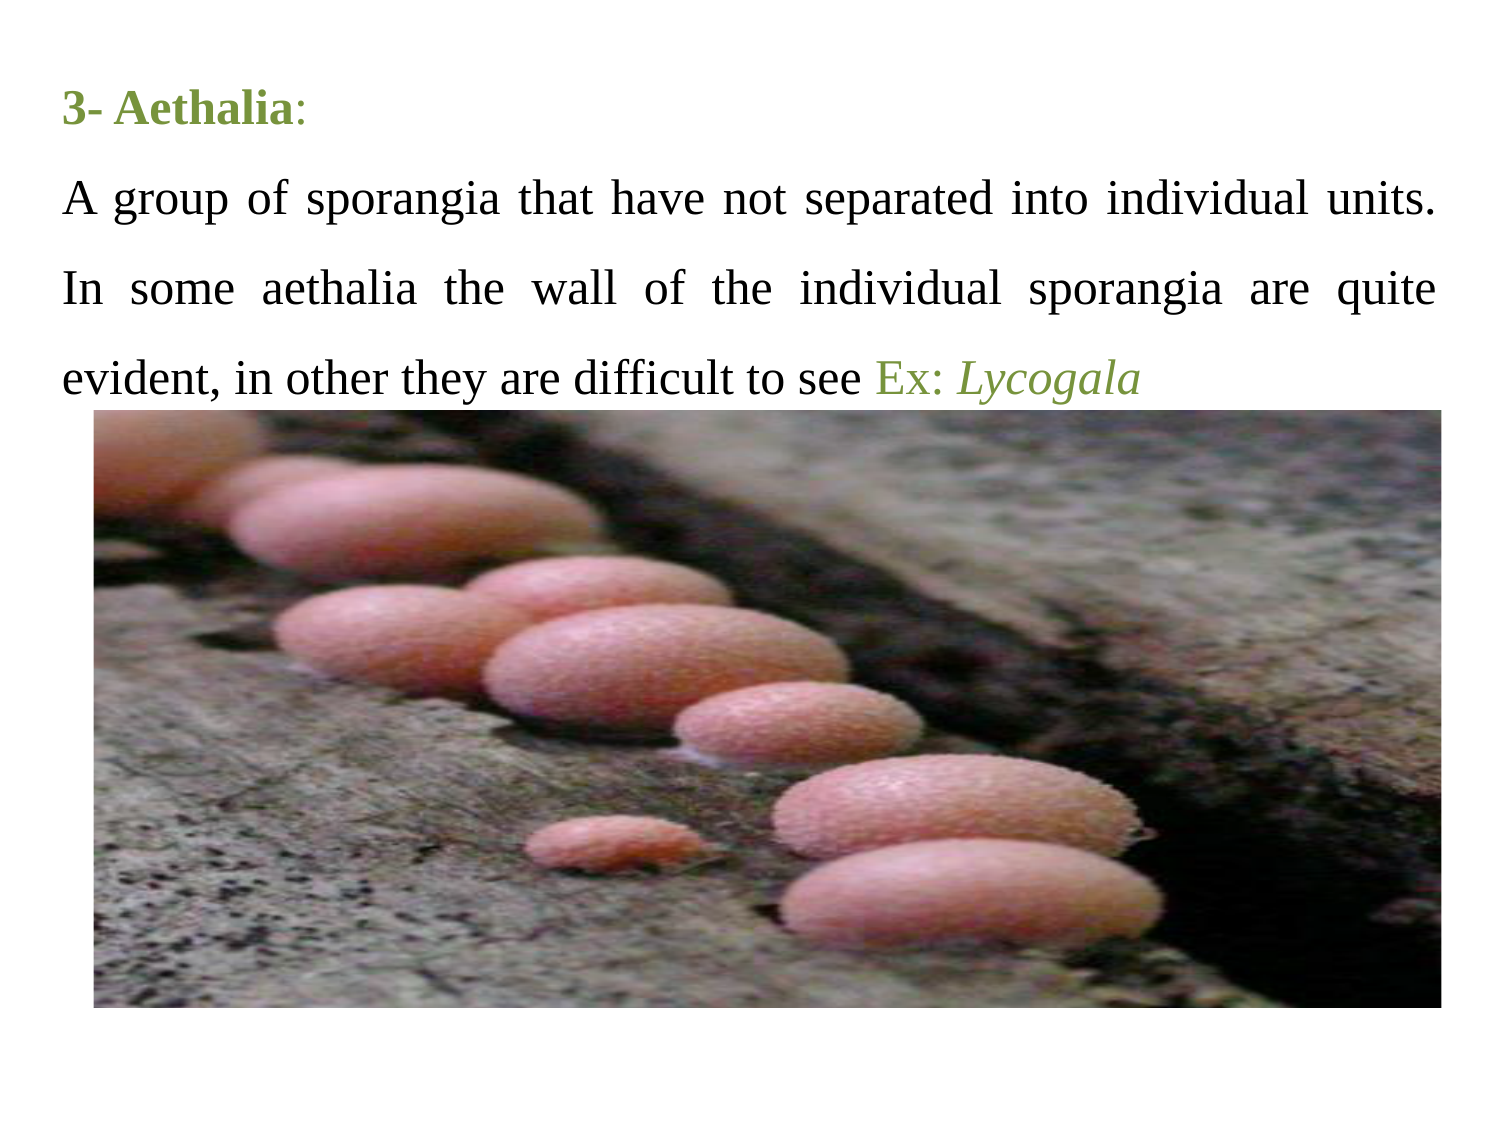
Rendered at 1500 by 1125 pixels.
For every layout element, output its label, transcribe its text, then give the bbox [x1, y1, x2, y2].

picture [93, 409, 1442, 1008]
text_box 3- Aethalia: A group of sporangia that have not separated into individual units. In some aethalia the wall of the individual sporangia are quite evident, in other they are difficult to see Ex: Lycogala [46, 36, 1454, 412]
